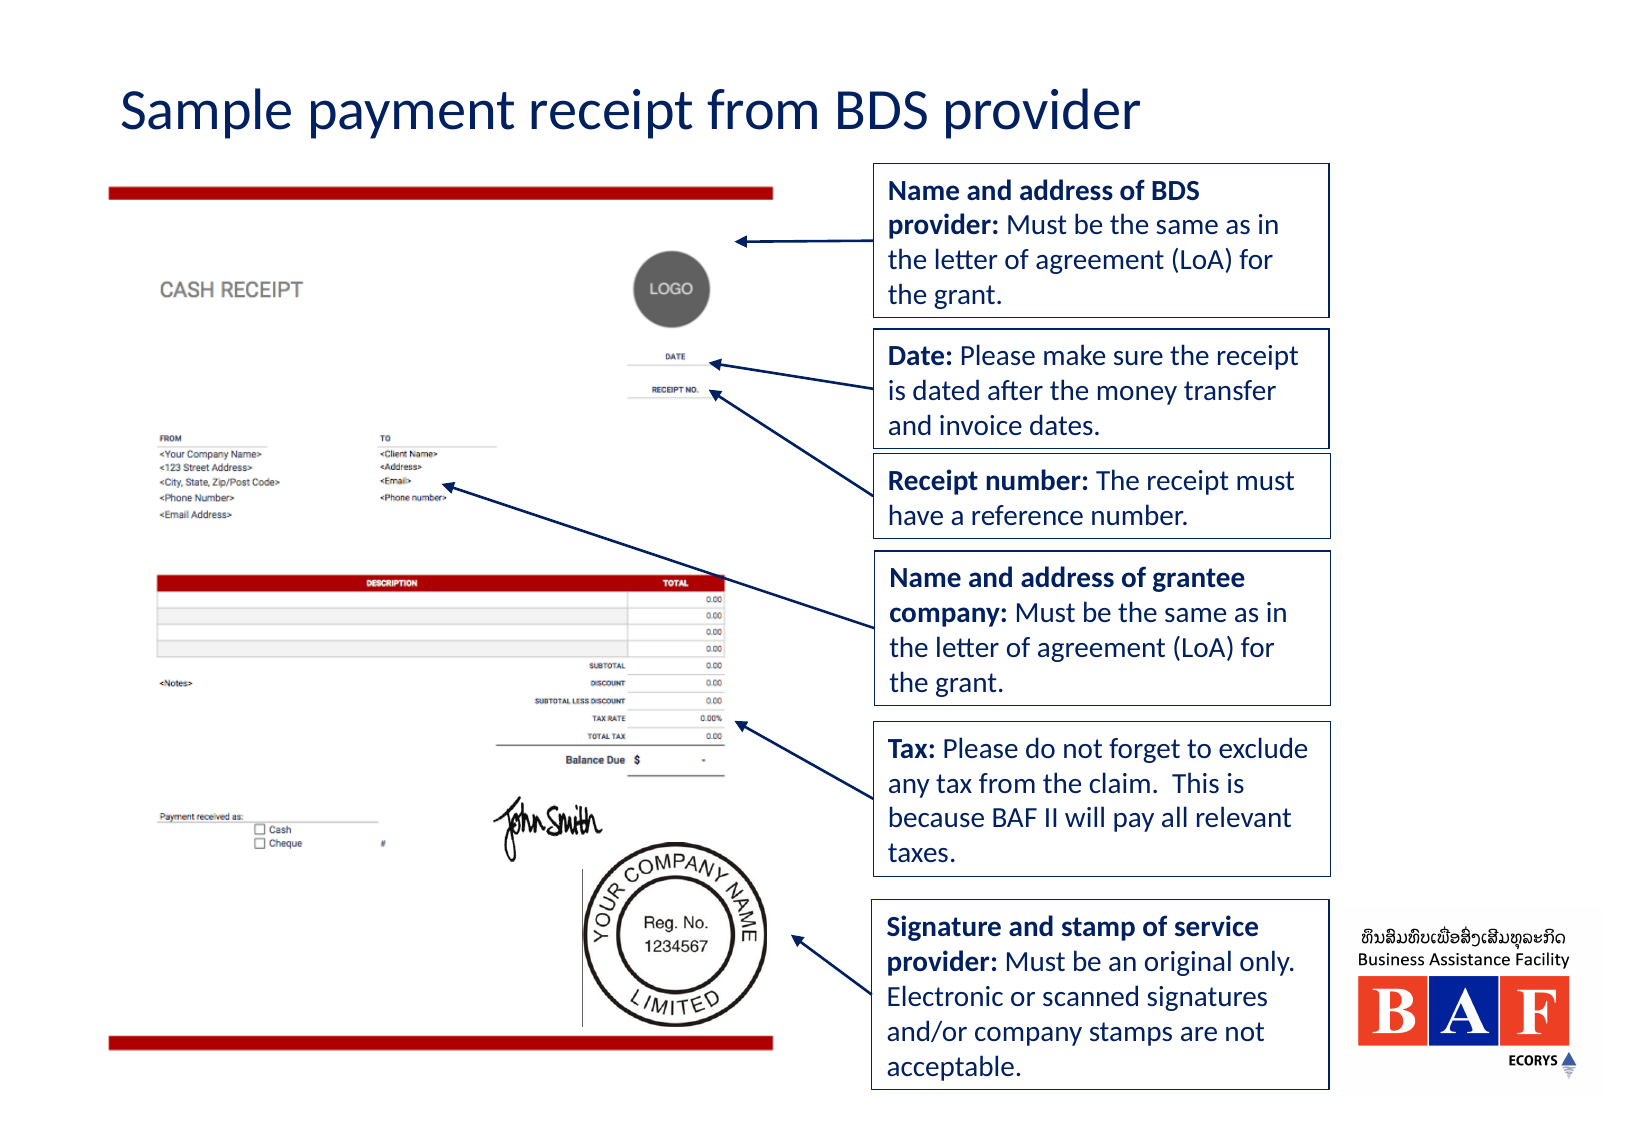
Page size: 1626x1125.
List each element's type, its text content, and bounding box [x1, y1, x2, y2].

picture [491, 792, 767, 1027]
text_box Signature and stamp of service provider: Must be an original only. Electronic or scanned signatures and/or company stamps are not acceptable. [871, 899, 1329, 1090]
text_box Name and address of grantee company: Must be the same as in the letter of agreement (LoA) for the grant. [874, 550, 1331, 707]
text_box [708, 362, 874, 390]
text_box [790, 934, 872, 996]
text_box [441, 483, 875, 630]
text_box Receipt number: The receipt must have a reference number. [874, 453, 1331, 539]
text_box Date: Please make sure the receipt is dated after the money transfer and invoice dates. [872, 328, 1330, 450]
picture [1341, 907, 1602, 1098]
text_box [734, 720, 874, 800]
text_box Name and address of BDS provider: Must be the same as in the letter of agreement (LoA) for the grant. [872, 162, 1330, 319]
text_box Tax: Please do not forget to exclude any tax from the claim. This is because BAF II will pay all relevant taxes. [873, 721, 1331, 877]
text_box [708, 390, 874, 483]
text_box Sample payment receipt from BDS provider [105, 63, 1157, 149]
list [98, 174, 785, 1062]
